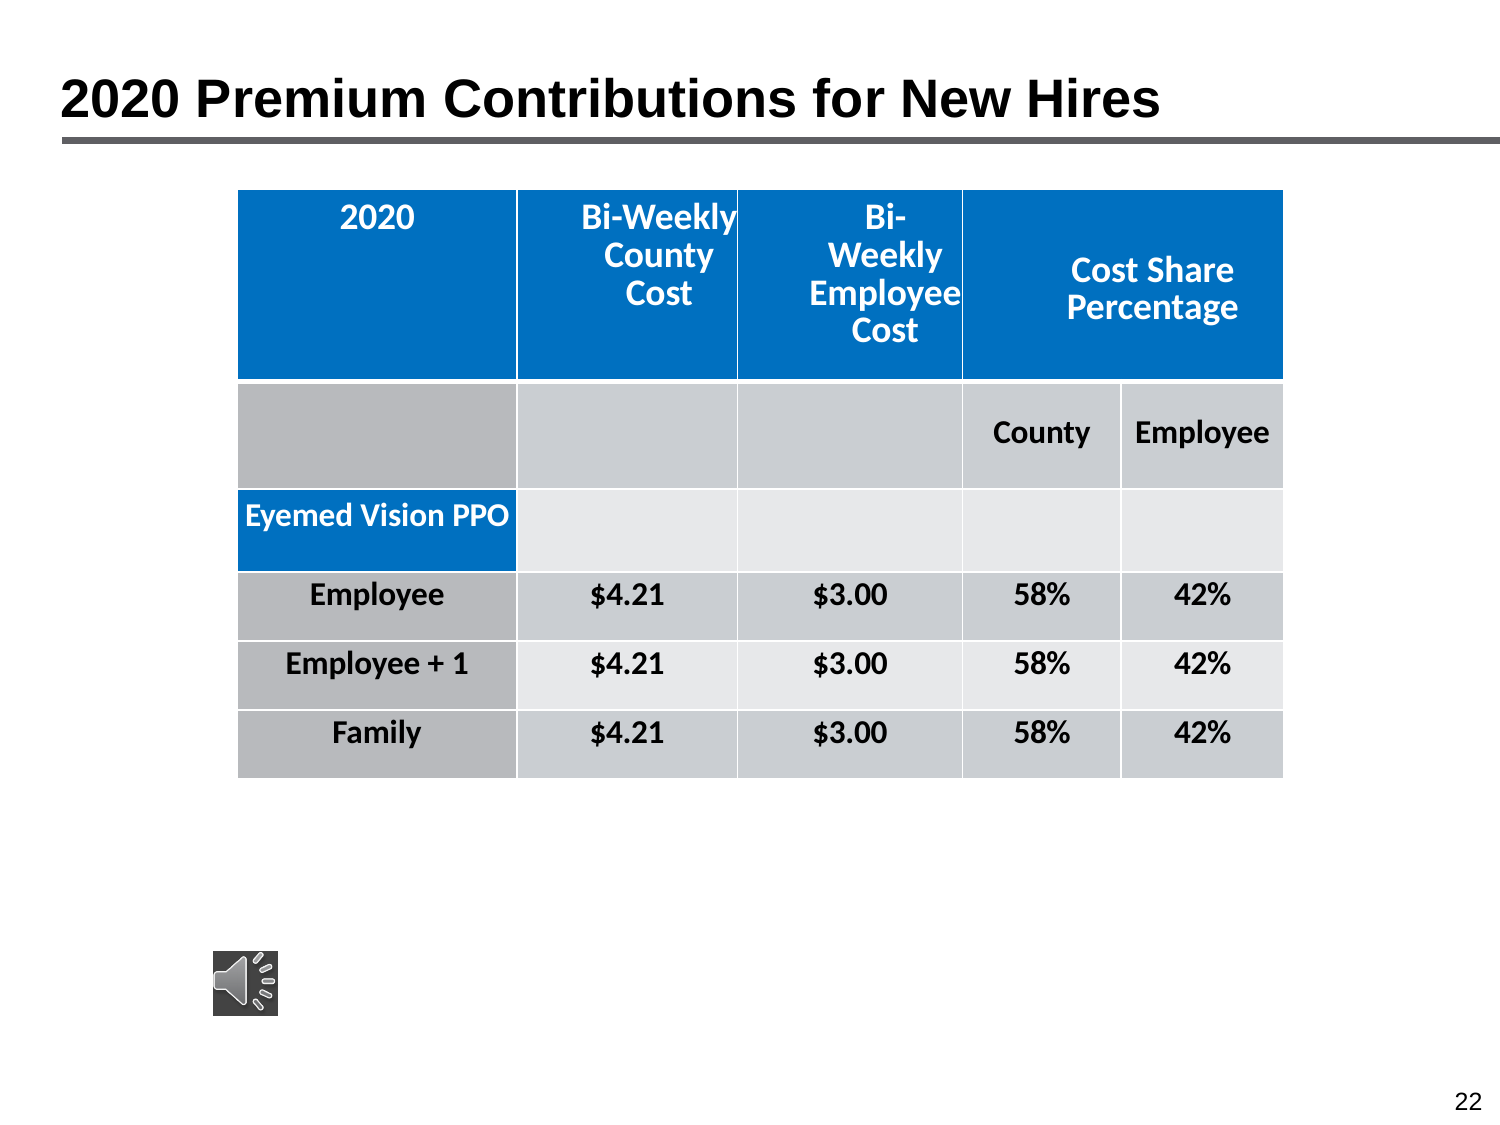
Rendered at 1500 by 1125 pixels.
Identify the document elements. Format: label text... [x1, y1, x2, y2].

table_cell Employee [238, 573, 516, 640]
table_cell 42% [1122, 573, 1283, 640]
table_header 2020 [238, 190, 516, 379]
table_cell 42% [1122, 711, 1283, 778]
picture [212, 949, 280, 1017]
table_cell Employee [1122, 384, 1283, 488]
title 2020 Premium Contributions for New Hires [58, 61, 1164, 252]
table_cell $3.00 [738, 711, 962, 778]
table_cell 58% [963, 711, 1120, 778]
table_cell 58% [963, 642, 1120, 709]
table_cell [738, 384, 962, 488]
table_cell $4.21 [518, 642, 737, 709]
table_cell $3.00 [738, 573, 962, 640]
table_cell [963, 490, 1120, 571]
table_cell 58% [963, 573, 1120, 640]
table_cell Eyemed Vision PPO [238, 490, 516, 571]
table_cell County [963, 384, 1120, 488]
table_cell Employee + 1 [238, 642, 516, 709]
table_cell 42% [1122, 642, 1283, 709]
table_cell $4.21 [518, 573, 737, 640]
table_cell [738, 490, 962, 571]
slide_number 22 [1450, 1084, 1489, 1125]
table_cell [238, 384, 516, 488]
table_cell $4.21 [518, 711, 737, 778]
table_cell [518, 384, 737, 488]
table_cell [518, 490, 737, 571]
table_header Bi-Weekly Employee Cost [738, 190, 962, 379]
table_header Bi-Weekly County Cost [518, 190, 737, 379]
table_header Cost Share Percentage [963, 190, 1283, 379]
table_cell [1122, 490, 1283, 571]
table_cell $3.00 [738, 642, 962, 709]
table_cell Family [238, 711, 516, 778]
